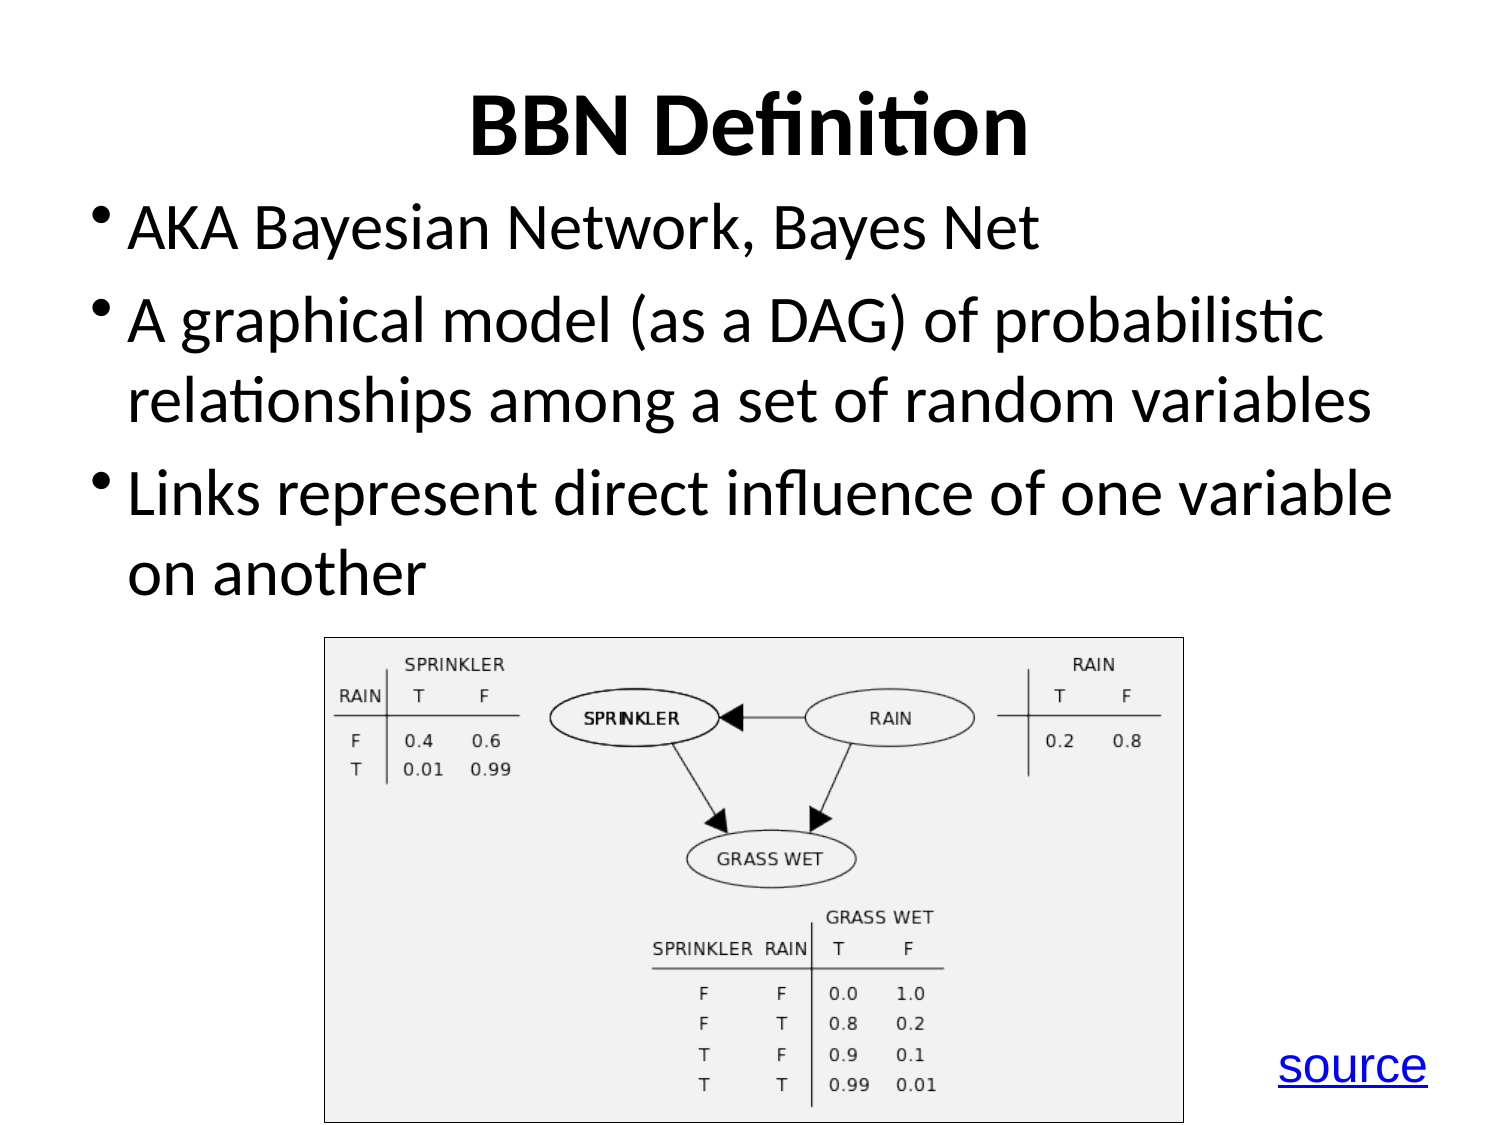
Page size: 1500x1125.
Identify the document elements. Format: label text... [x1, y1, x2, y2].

picture [324, 637, 1183, 1123]
list AKA Bayesian Network, Bayes Net A graphical model (as a DAG) of probabilistic relationships among a set of random variables Links represent direct influence of one variable on another [75, 174, 1425, 1013]
title BBN Definition [75, 24, 1425, 174]
text_box source [1263, 1024, 1444, 1100]
